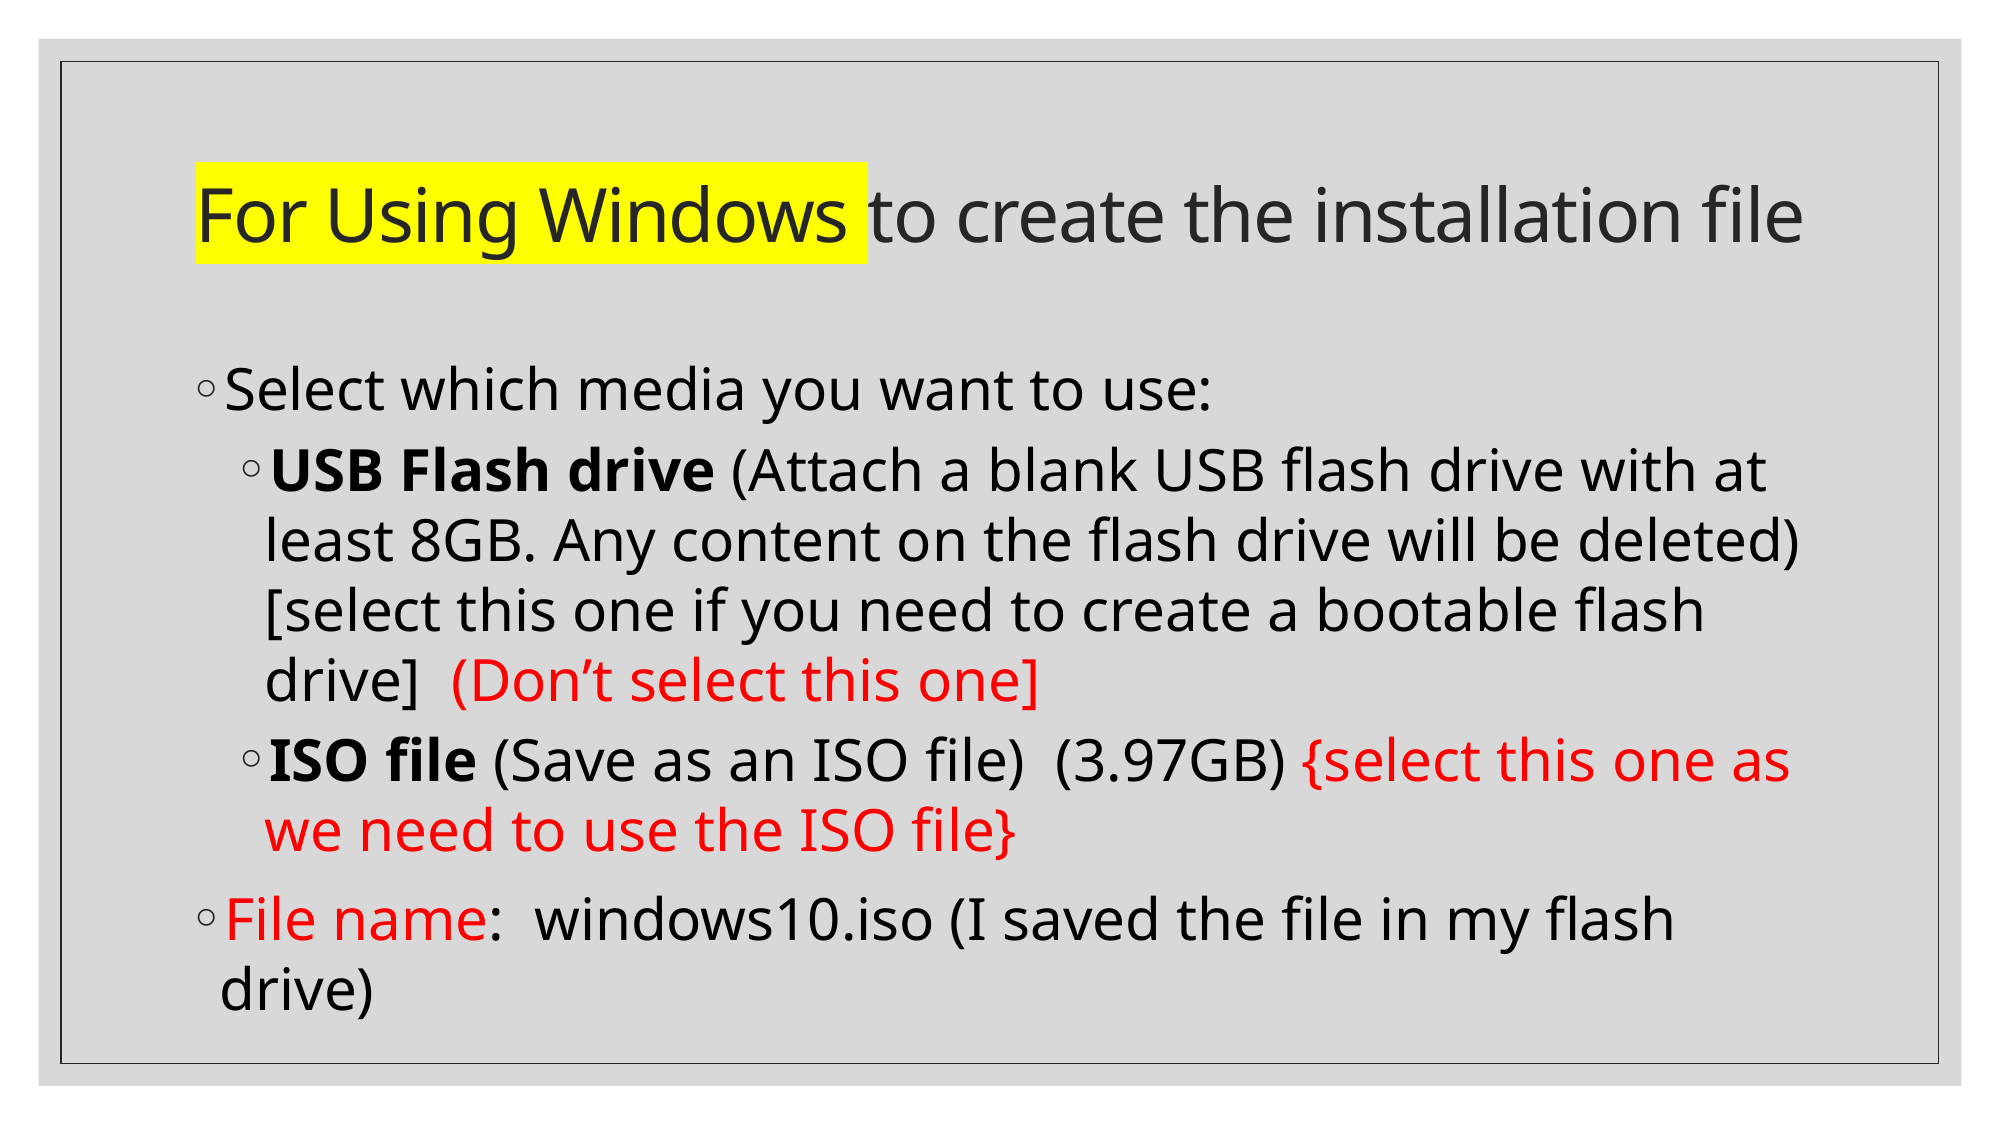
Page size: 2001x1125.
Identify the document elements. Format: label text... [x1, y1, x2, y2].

list Select which media you want to use: USB Flash drive (Attach a blank USB flash drive with at least 8GB. Any content on the flash drive will be deleted) [select this one if you need to create a bootable flash drive] (Don’t select this one] ISO file (Save as an ISO file) (3.97GB) {select this one as we need to use the ISO file} File name: windows10.iso (I saved the file in my flash drive) [174, 345, 1825, 977]
title For Using Windows to create the installation file [174, 105, 1825, 331]
